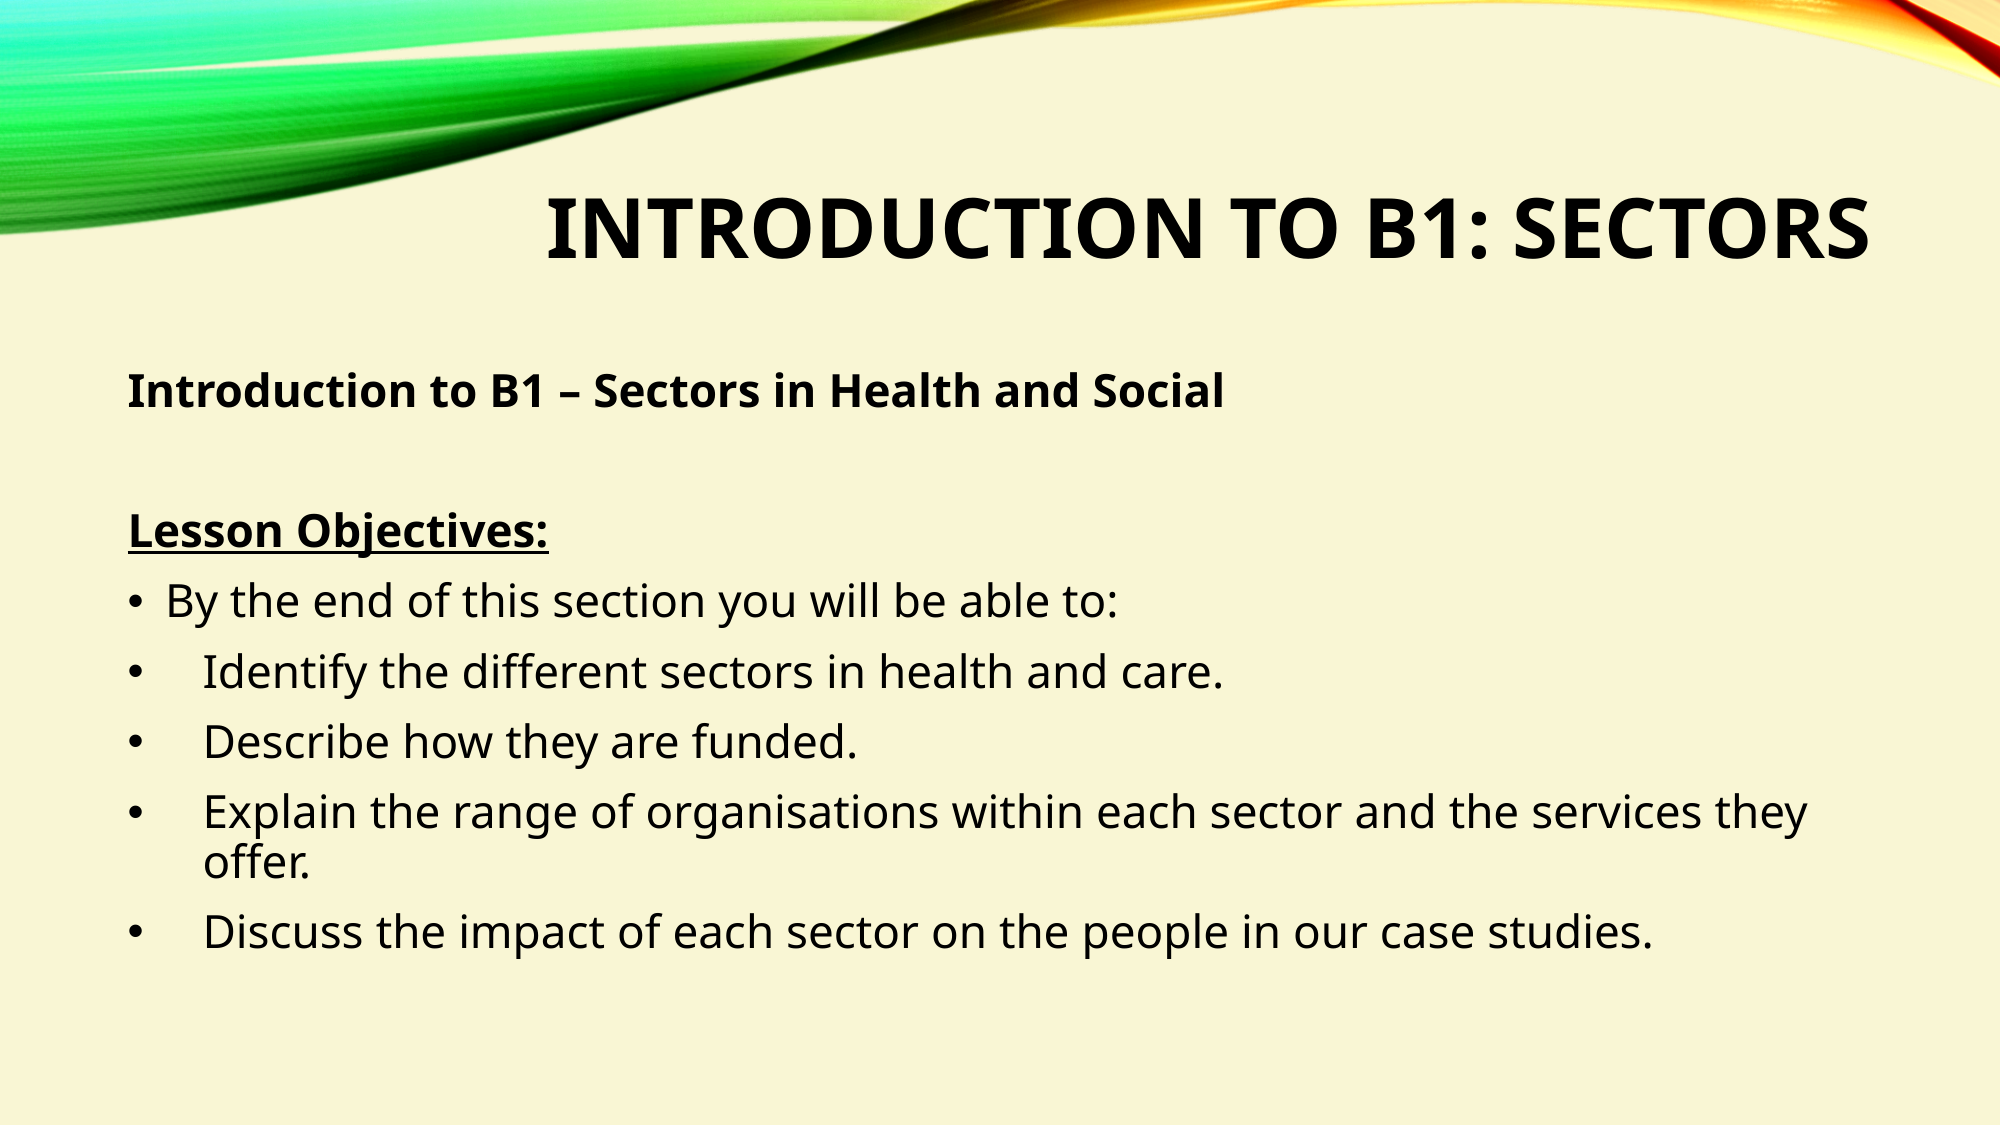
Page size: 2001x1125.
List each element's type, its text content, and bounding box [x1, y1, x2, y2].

list Introduction to B1 – Sectors in Health and Social Lesson Objectives: By the end of this section you will be able to: Identify the different sectors in health and care. Describe how they are funded. Explain the range of organisations within each sector and the services they offer. Discuss the impact of each sector on the people in our case studies. [112, 360, 1888, 1021]
picture [0, 0, 2000, 237]
title Introduction to B1: Sectors [474, 125, 1888, 338]
